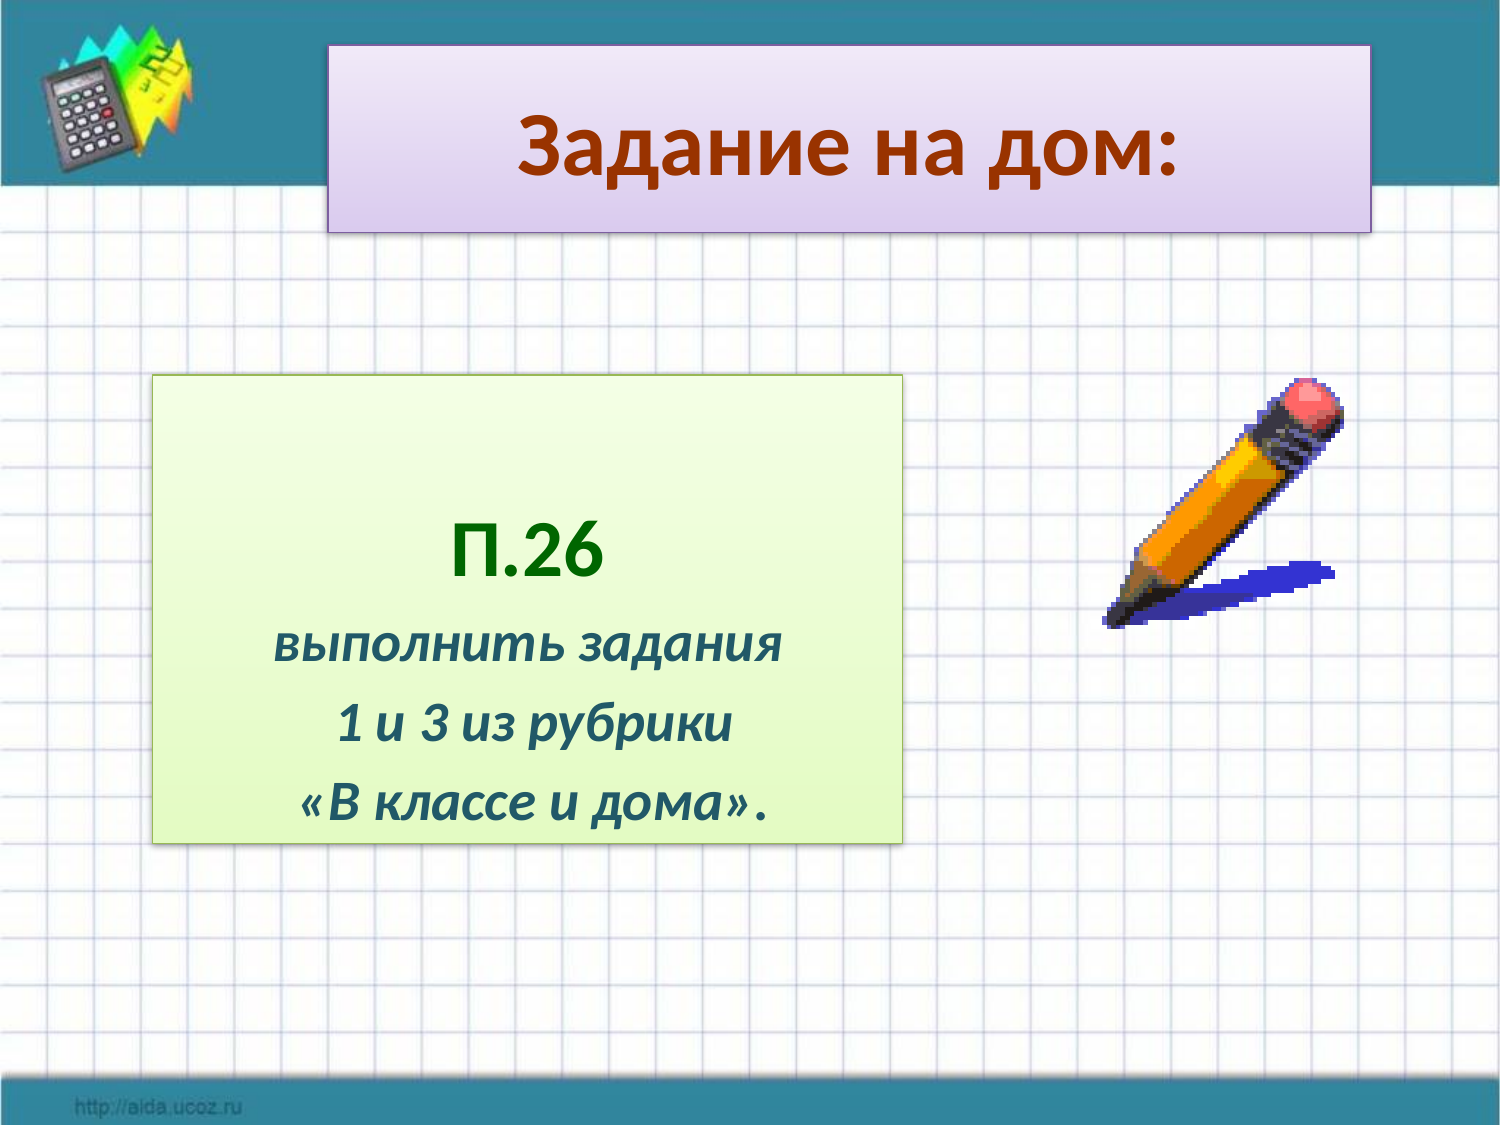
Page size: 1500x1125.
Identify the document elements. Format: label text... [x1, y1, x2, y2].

list П.26 выполнить задания 1 и 3 из рубрики «В классе и дома». [152, 374, 903, 844]
title Задание на дом: [327, 44, 1372, 233]
picture [0, 0, 1500, 1125]
